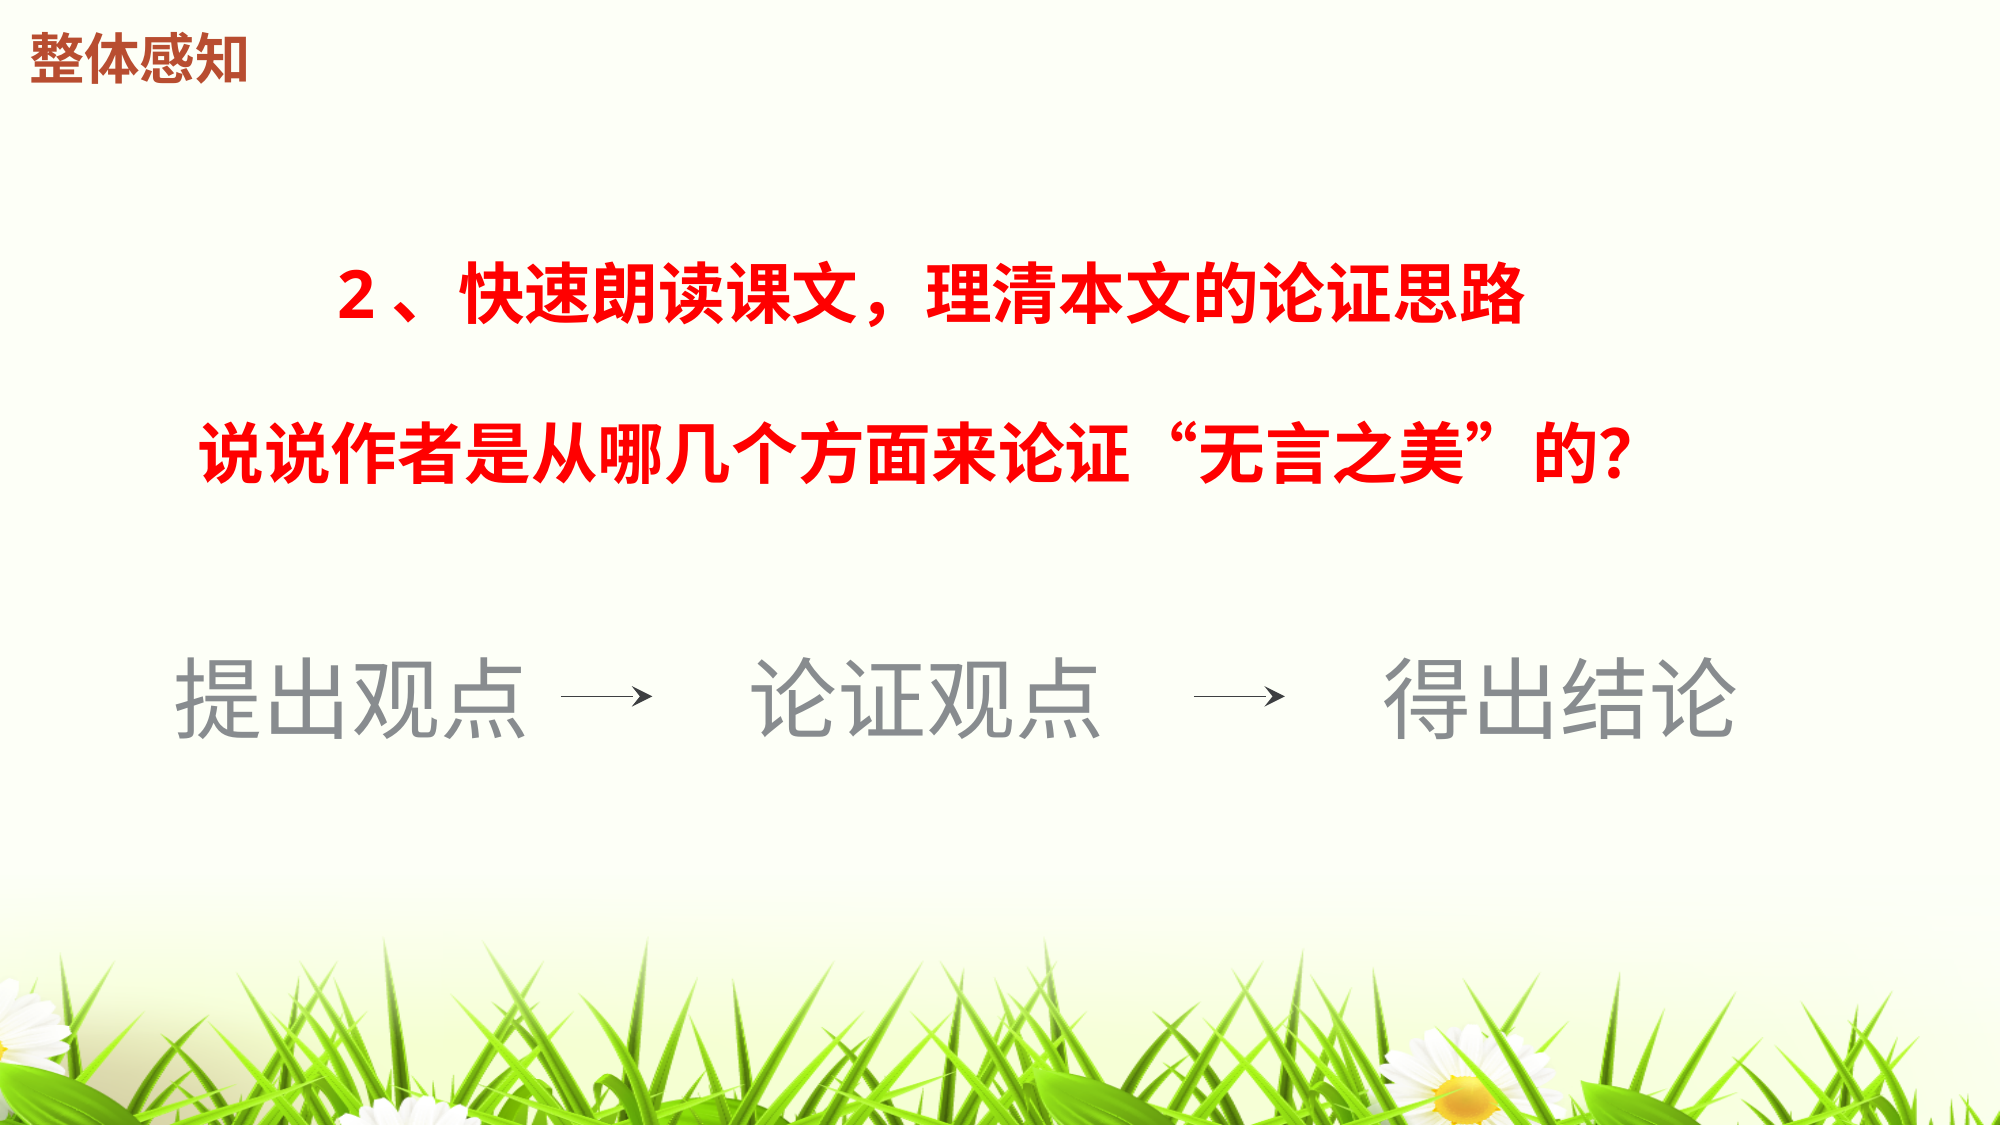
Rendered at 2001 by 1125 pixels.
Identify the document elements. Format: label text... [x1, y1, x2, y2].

text_box 整体感知 [0, 1010, 2000, 1019]
text_box 得出结论 [1361, 659, 1771, 734]
picture [0, 1029, 2000, 1125]
text_box 论证观点 [727, 659, 1136, 734]
text_box 提出观点 [152, 659, 561, 734]
text_box 整体感知 [14, 16, 478, 98]
text_box 披文入情 [0, 999, 2000, 1009]
text_box 2、快速朗读课文，理清本文的论证思路 说说作者是从哪几个方面来论证“无言之美”的？ [182, 244, 1681, 500]
